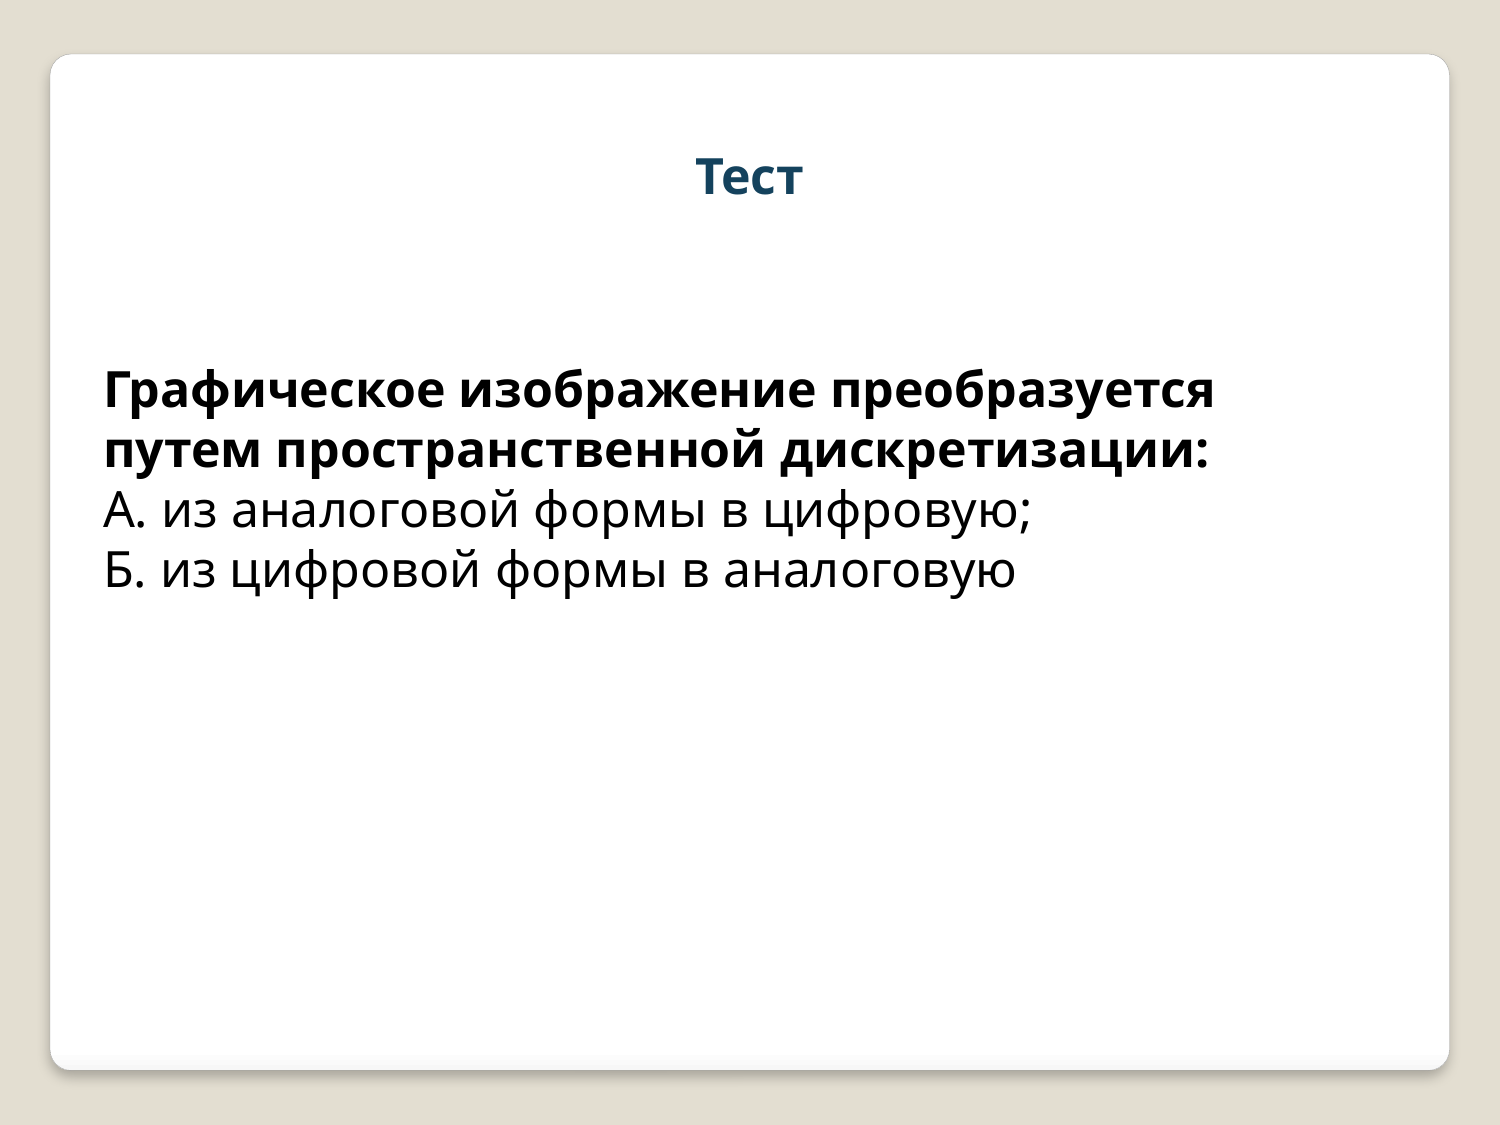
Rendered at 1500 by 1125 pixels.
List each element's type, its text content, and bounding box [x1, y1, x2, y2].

text_box Графическое изображение преобразуется путем пространственной дискретизации: А. из аналоговой формы в цифровую; Б. из цифровой формы в аналоговую [88, 349, 1388, 695]
text_box Тест [53, 137, 1447, 212]
